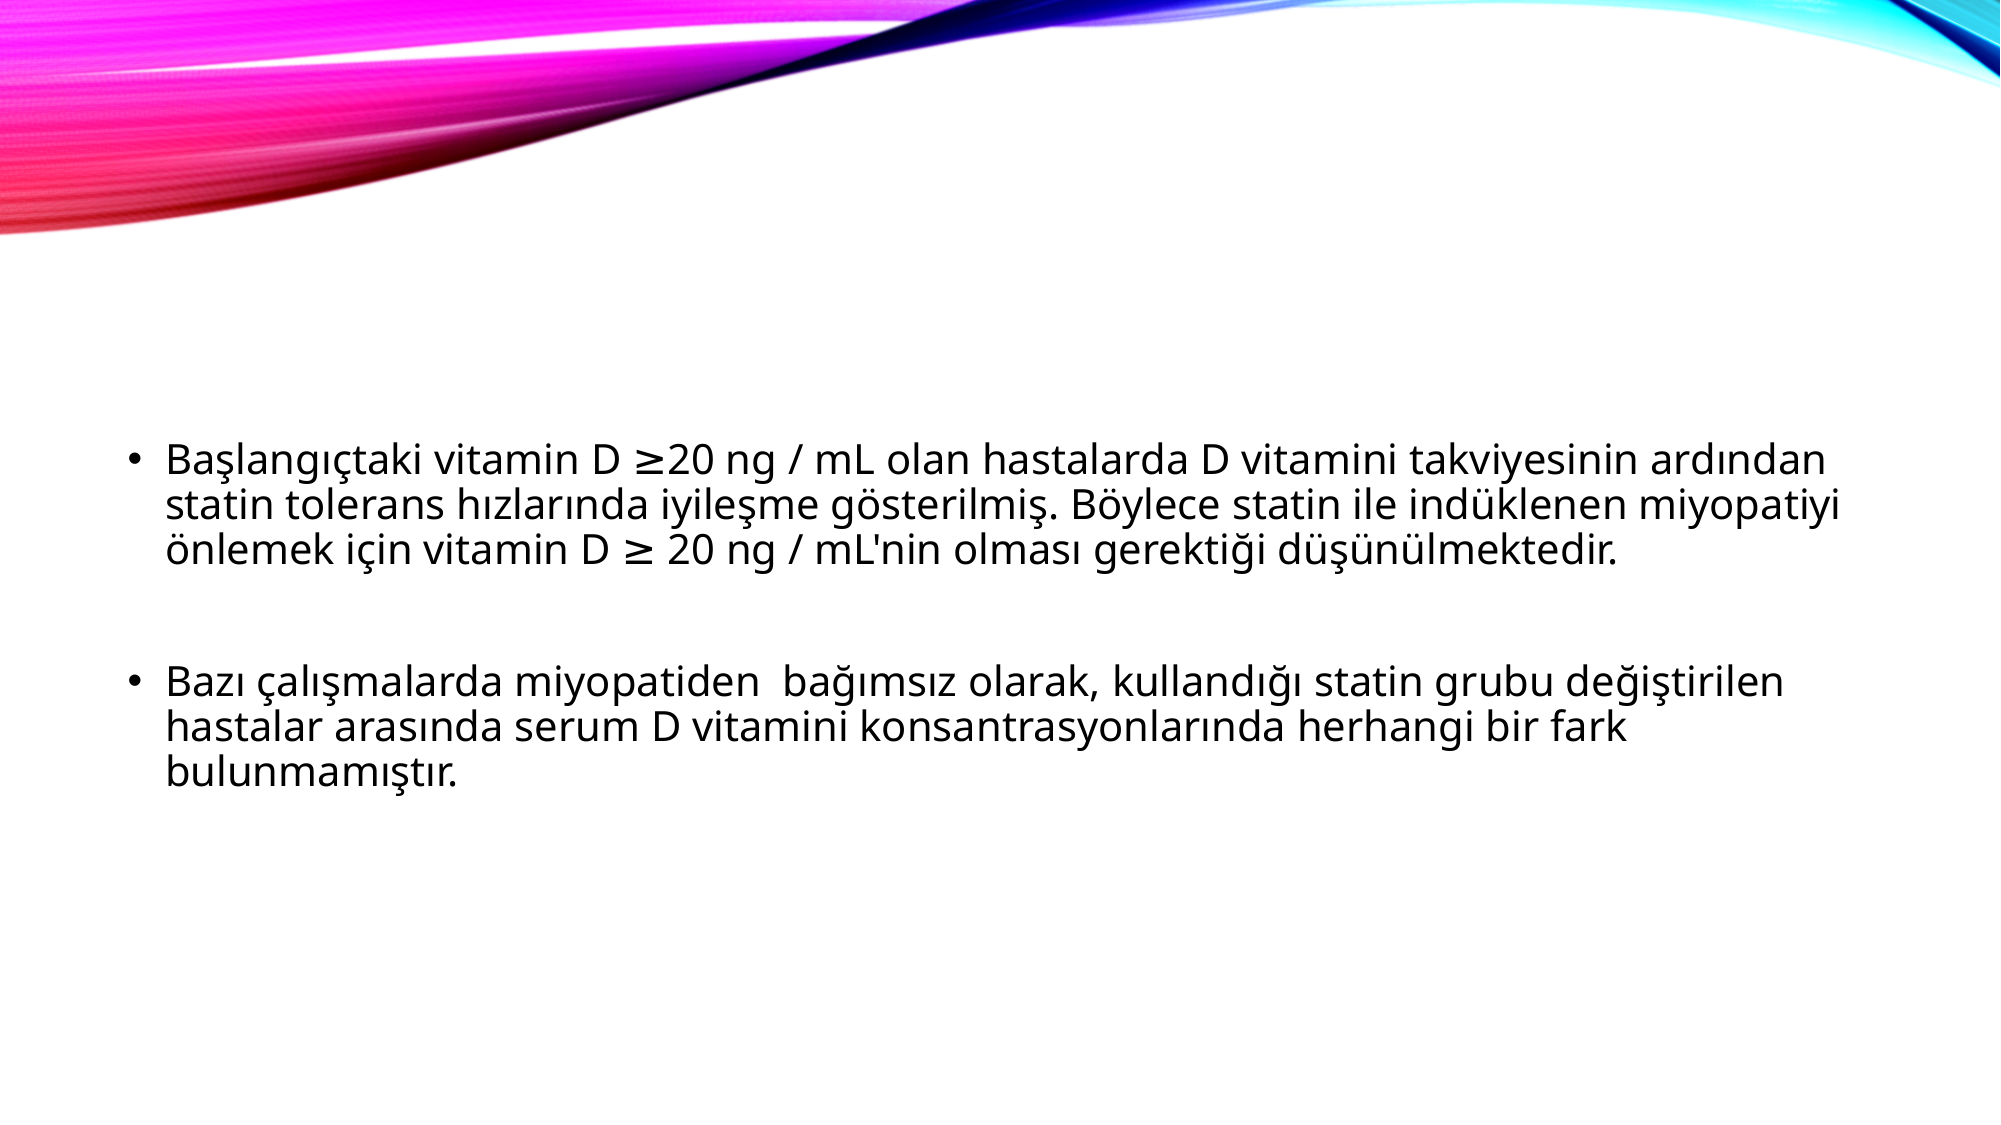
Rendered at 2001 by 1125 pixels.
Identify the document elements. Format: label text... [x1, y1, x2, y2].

picture [1890, 0, 2000, 75]
picture [1910, 0, 2000, 45]
list Başlangıçtaki vitamin D ≥20 ng / mL olan hastalarda D vitamini takviyesinin ardından statin tolerans hızlarında iyileşme gösterilmiş. Böylece statin ile indüklenen miyopatiyi önlemek için vitamin D ≥ 20 ng / mL'nin olması gerektiği düşünülmektedir. Bazı çalışmalarda miyopatiden bağımsız olarak, kullandığı statin grubu değiştirilen hastalar arasında serum D vitamini konsantrasyonlarında herhangi bir fark bulunmamıştır. [112, 360, 1888, 1021]
picture [0, 0, 2000, 237]
